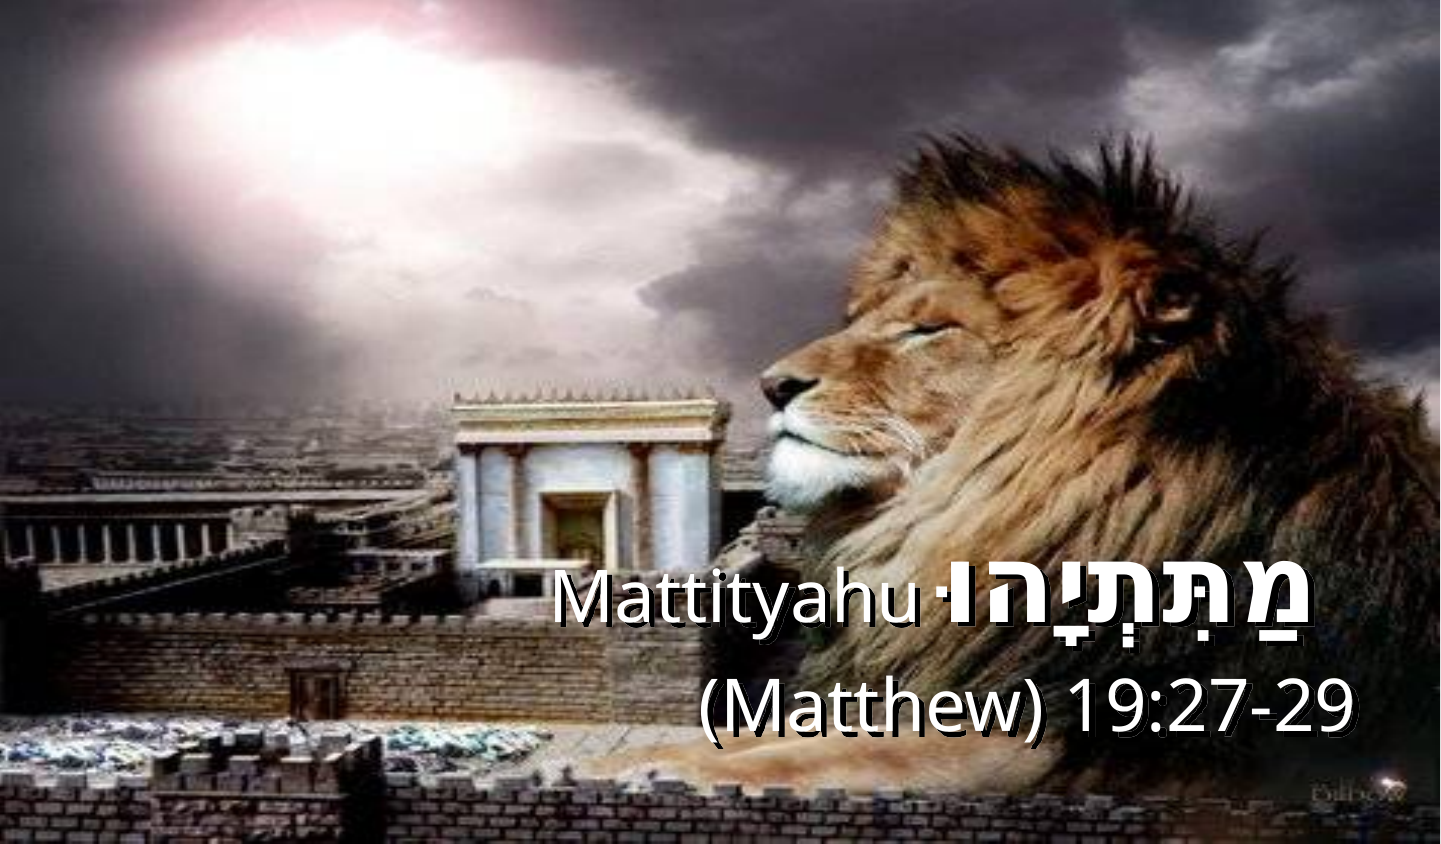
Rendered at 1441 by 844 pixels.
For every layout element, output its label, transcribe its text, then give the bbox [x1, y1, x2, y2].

list מַתִּתְיָהוּ Mattityahu (Matthew) 19:27-29 [71, 506, 1369, 788]
picture [0, 0, 1441, 844]
